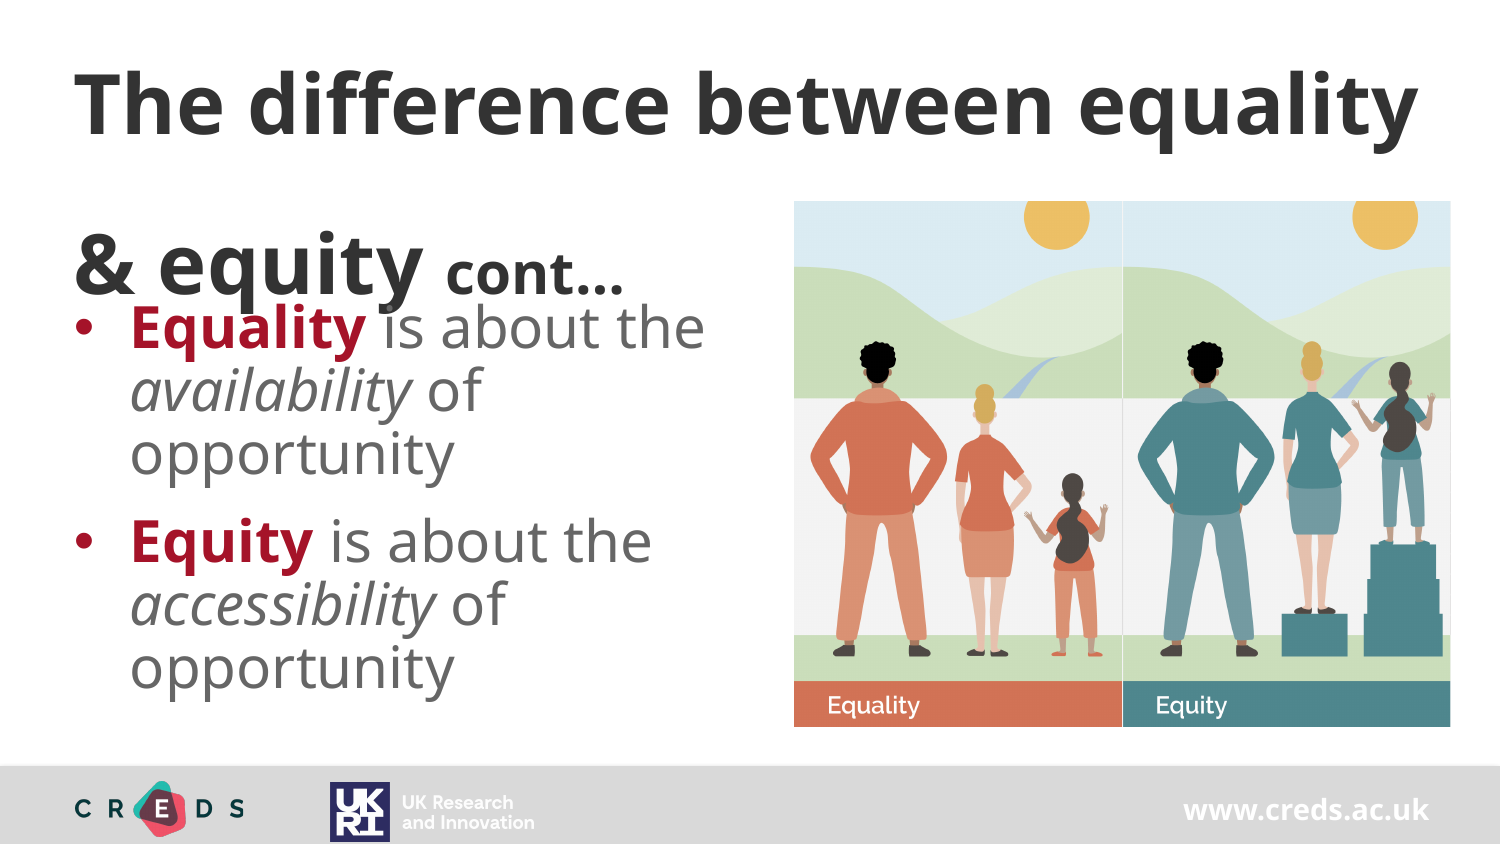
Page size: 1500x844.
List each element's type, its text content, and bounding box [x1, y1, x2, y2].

title The difference between equality & equity cont… [73, 70, 1427, 235]
picture [794, 201, 1452, 728]
list Equality is about the availability of opportunity Equity is about the accessibility of opportunity [73, 298, 750, 763]
picture [330, 782, 534, 842]
